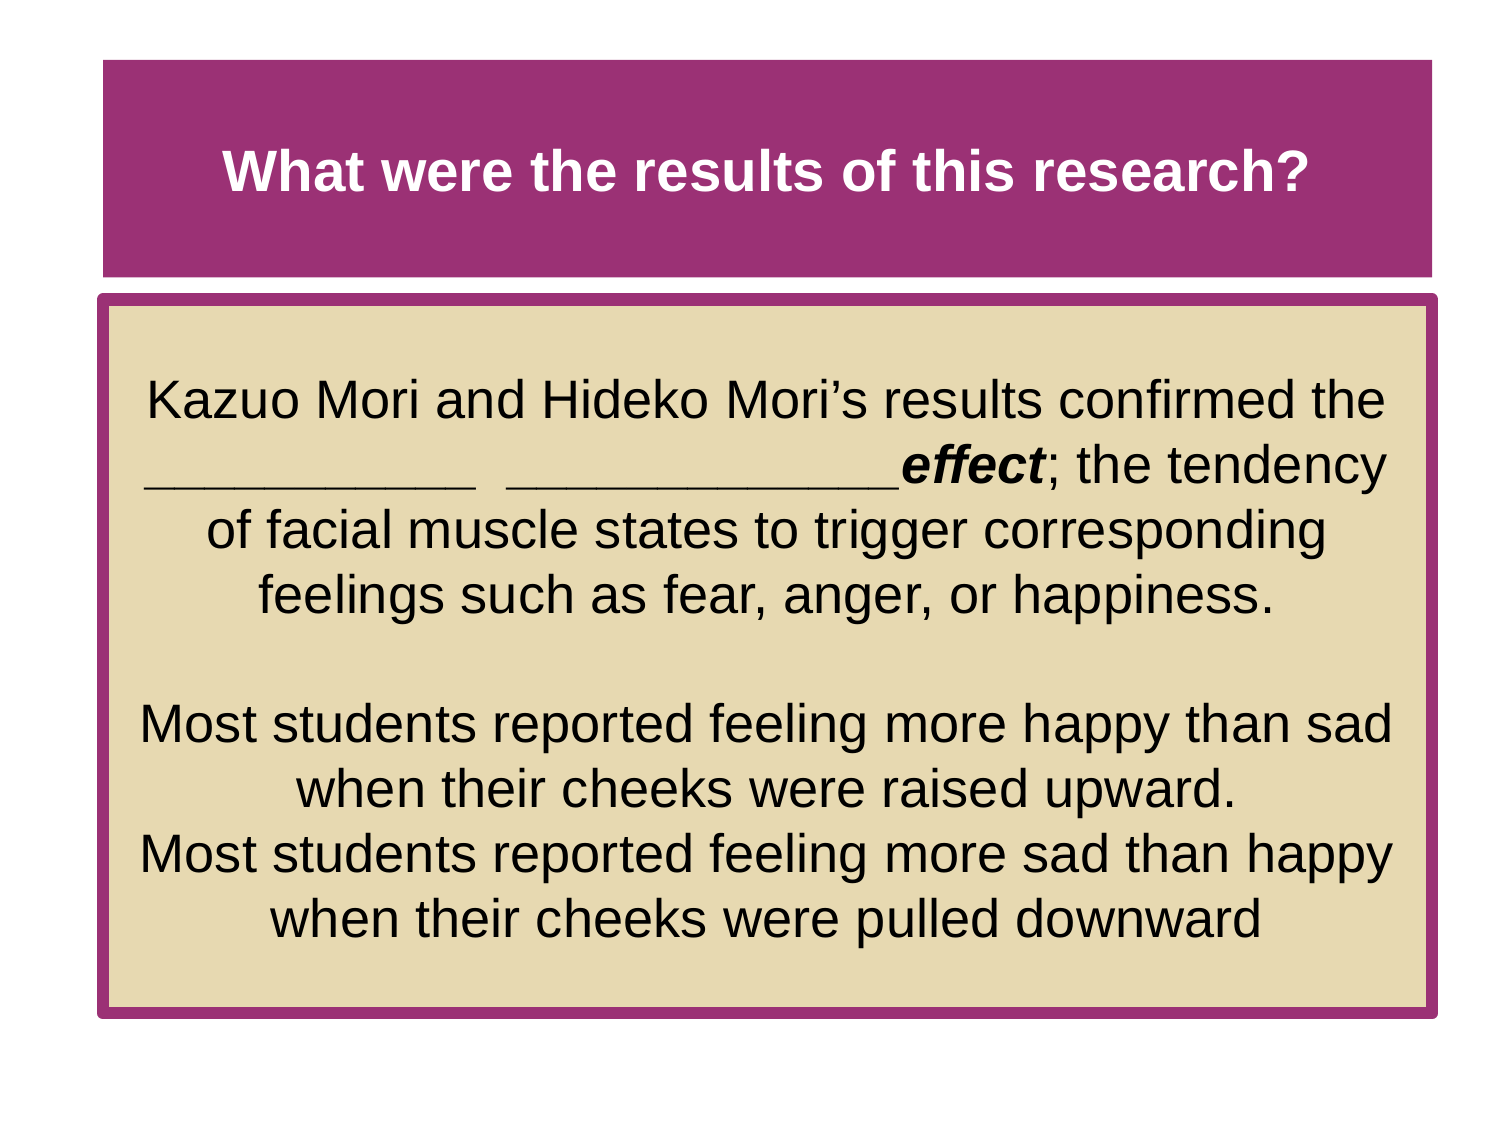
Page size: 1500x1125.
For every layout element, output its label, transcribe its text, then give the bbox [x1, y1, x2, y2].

list Kazuo Mori and Hideko Mori’s results confirmed the ___________ _____________effect; the tendency of facial muscle states to trigger corresponding feelings such as fear, anger, or happiness. Most students reported feeling more happy than sad when their cheeks were raised upward. Most students reported feeling more sad than happy when their cheeks were pulled downward [97, 293, 1438, 1019]
title What were the results of this research? [103, 59, 1433, 278]
